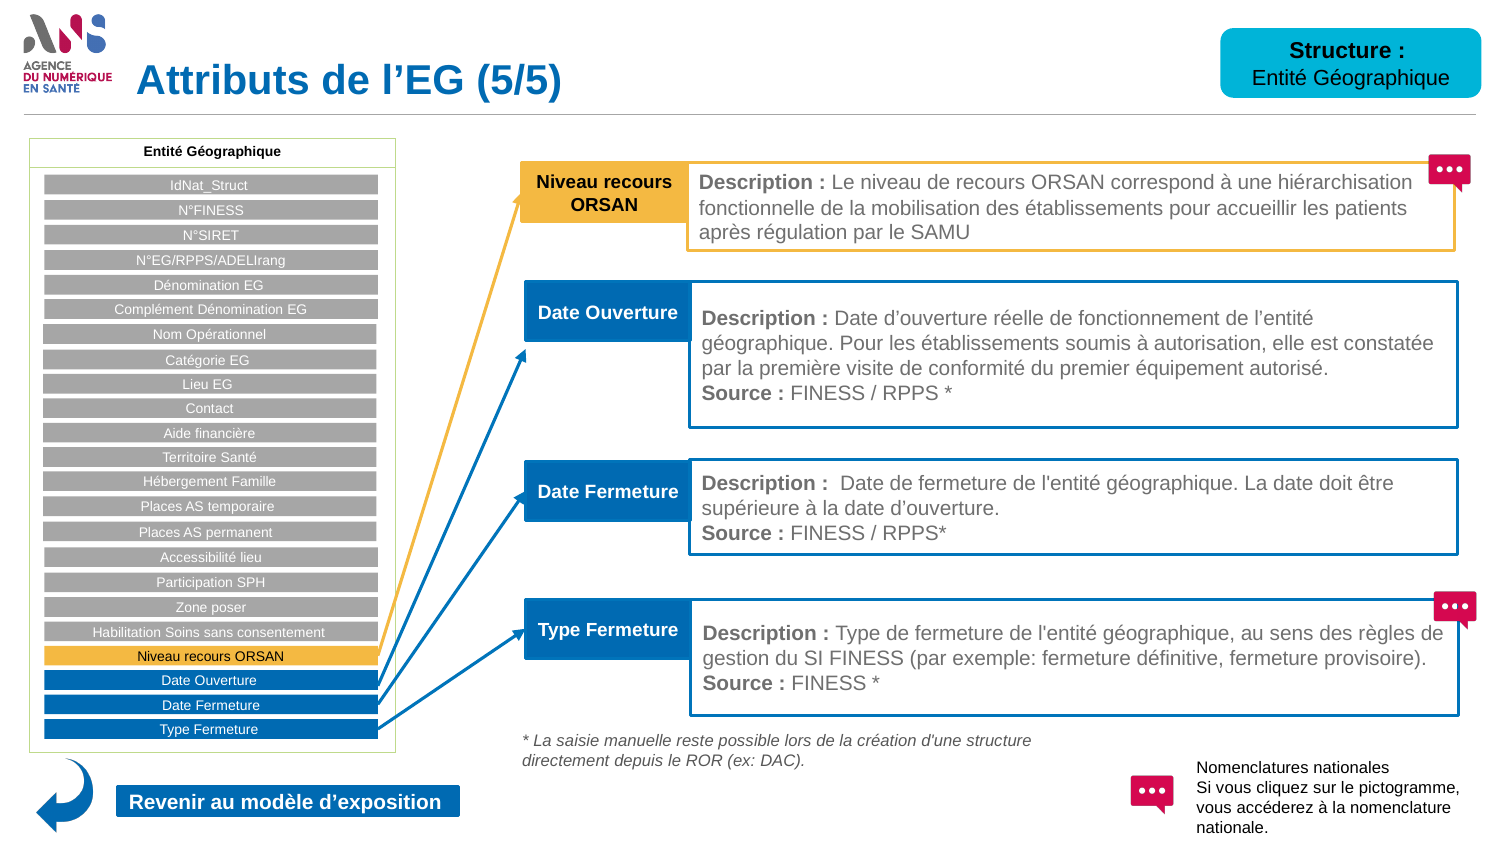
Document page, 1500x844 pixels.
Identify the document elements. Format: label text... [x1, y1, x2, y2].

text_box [377, 191, 522, 490]
picture [23, 14, 112, 93]
text_box [29, 168, 396, 753]
text_box Revenir au modèle d’exposition [117, 786, 459, 816]
text_box Accessibilité lieu [44, 547, 371, 567]
text_box Participation SPH [44, 572, 371, 593]
text_box Complément Dénomination EG [44, 299, 372, 319]
text_box Habilitation Soins sans consentement [44, 621, 371, 642]
text_box IdNat_Struct [44, 174, 378, 195]
text_box Nomenclatures nationales Si vous cliquez sur le pictogramme, vous accéderez à la nomenclature nationale. [1181, 750, 1500, 844]
text_box Date Ouverture [526, 281, 689, 341]
text_box N°FINESS [44, 200, 372, 220]
text_box Zone poser [44, 597, 371, 617]
text_box Type Fermeture [44, 719, 378, 739]
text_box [377, 628, 526, 730]
text_box Niveau recours ORSAN [44, 645, 371, 666]
picture [1122, 765, 1182, 826]
text_box Entité Géographique [29, 138, 396, 168]
text_box Aide financière [43, 422, 371, 443]
text_box Places AS temporaire [43, 496, 371, 517]
text_box Territoire Santé [43, 447, 371, 467]
text_box Catégorie EG [43, 349, 372, 370]
title Attributs de l’EG (5/5) [135, 14, 1459, 103]
text_box Lieu EG [43, 373, 371, 394]
text_box Description : Date d’ouverture réelle de fonctionnement de l’entité géographique. Pour les établissements soumis à autorisation, elle est constatée par la première visite de conformité du premier équipement autorisé. Source : FINESS / RPPS * [689, 281, 1458, 428]
text_box N°SIRET [44, 224, 372, 245]
picture [24, 755, 106, 836]
text_box * La saisie manuelle reste possible lors de la création d'une structure directement depuis le ROR (ex: DAC). [510, 712, 1104, 788]
picture [1419, 143, 1480, 204]
text_box Hébergement Famille [43, 471, 371, 491]
text_box Date Fermeture [44, 694, 372, 715]
text_box Contact [43, 398, 371, 418]
picture [1424, 580, 1485, 641]
text_box Date Ouverture [44, 670, 371, 690]
text_box Niveau recours ORSAN [521, 162, 687, 222]
text_box Description : Le niveau de recours ORSAN correspond à une hiérarchisation fonctionnelle de la mobilisation des établissements pour accueillir les patients après régulation par le SAMU [687, 162, 1455, 251]
text_box Nom Opérationnel [43, 324, 372, 344]
text_box Structure : Entité Géographique [1220, 28, 1482, 98]
text_box N°EG/RPPS/ADELIrang [44, 250, 372, 270]
text_box Description : Date de fermeture de l'entité géographique. La date doit être supérieure à la date d’ouverture. Source : FINESS / RPPS* [689, 459, 1458, 555]
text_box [377, 490, 526, 628]
text_box Description : Type de fermeture de l'entité géographique, au sens des règles de gestion du SI FINESS (par exemple: fermeture définitive, fermeture provisoire). Source : FINESS * [690, 599, 1459, 716]
text_box Places AS permanent [43, 521, 371, 542]
text_box Type Fermeture [531, 599, 690, 659]
text_box Date Fermeture [530, 461, 689, 521]
text_box Dénomination EG [44, 274, 372, 295]
